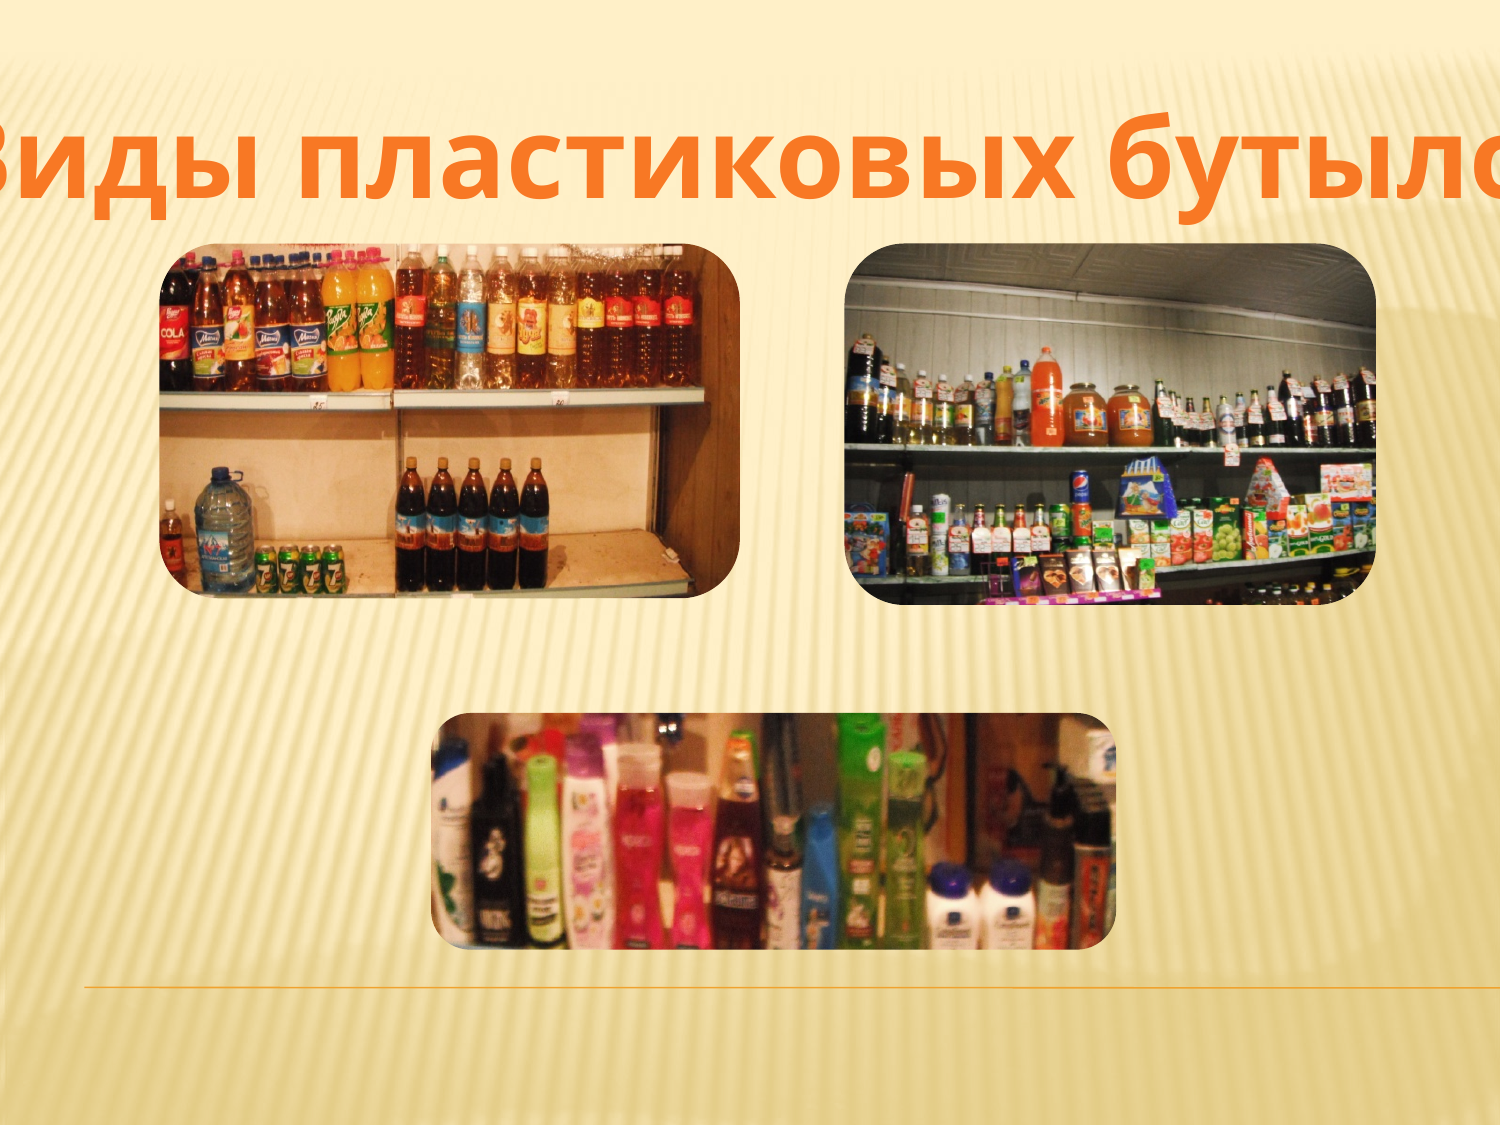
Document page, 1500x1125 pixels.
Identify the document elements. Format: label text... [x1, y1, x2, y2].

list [159, 243, 741, 599]
picture [430, 712, 1117, 950]
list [844, 243, 1377, 606]
text_box Виды пластиковых бутылок [0, 78, 1500, 229]
